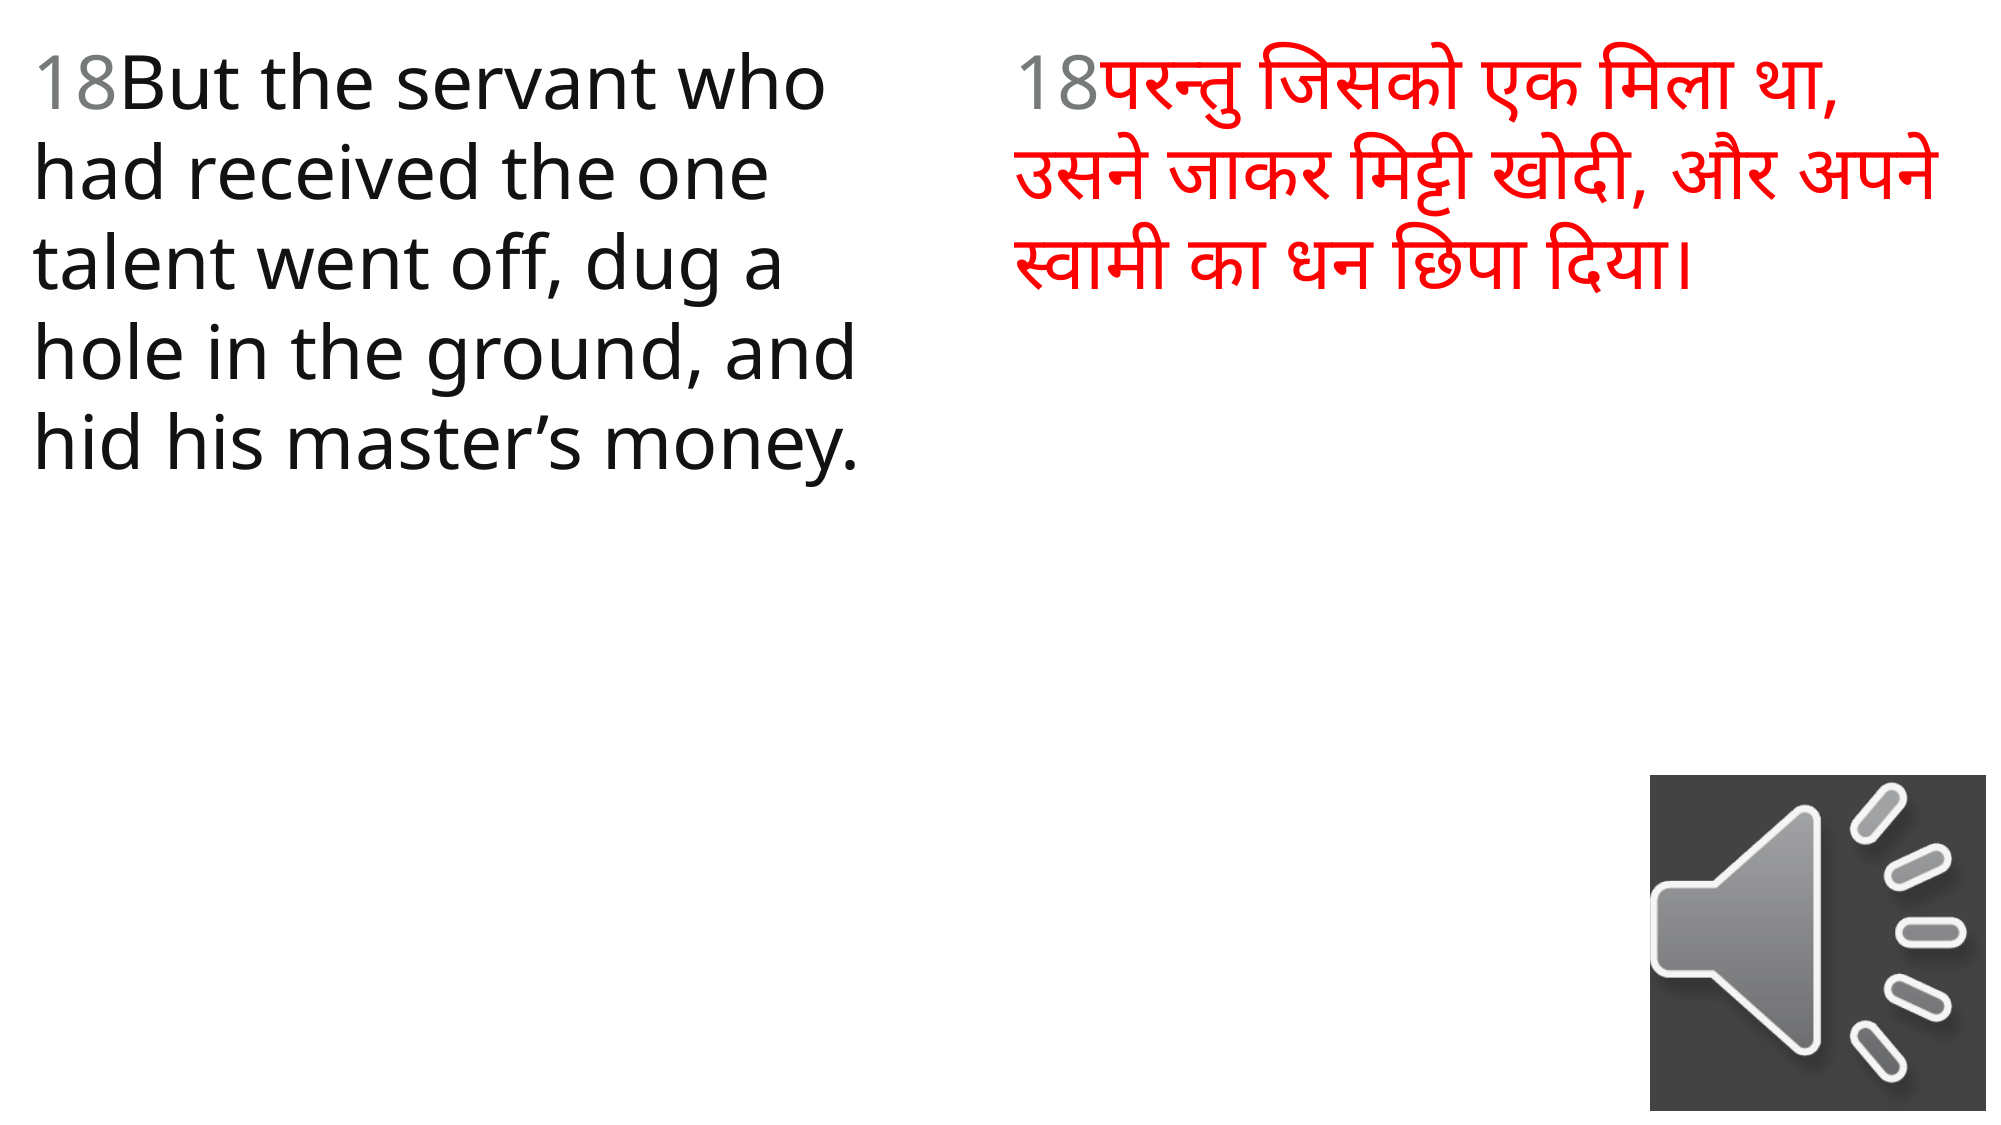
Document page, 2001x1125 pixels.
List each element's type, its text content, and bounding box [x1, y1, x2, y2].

picture [1648, 773, 1987, 1112]
text_box 18परन्तु जिसको एक मिला था, उसने जाकर मिट्टी खोदी, और अपने स्वामी का धन छिपा दिया। [999, 27, 2000, 1104]
text_box 18But the servant who had received the one talent went off, dug a hole in the ground, and hid his master’s money. [18, 27, 973, 1104]
